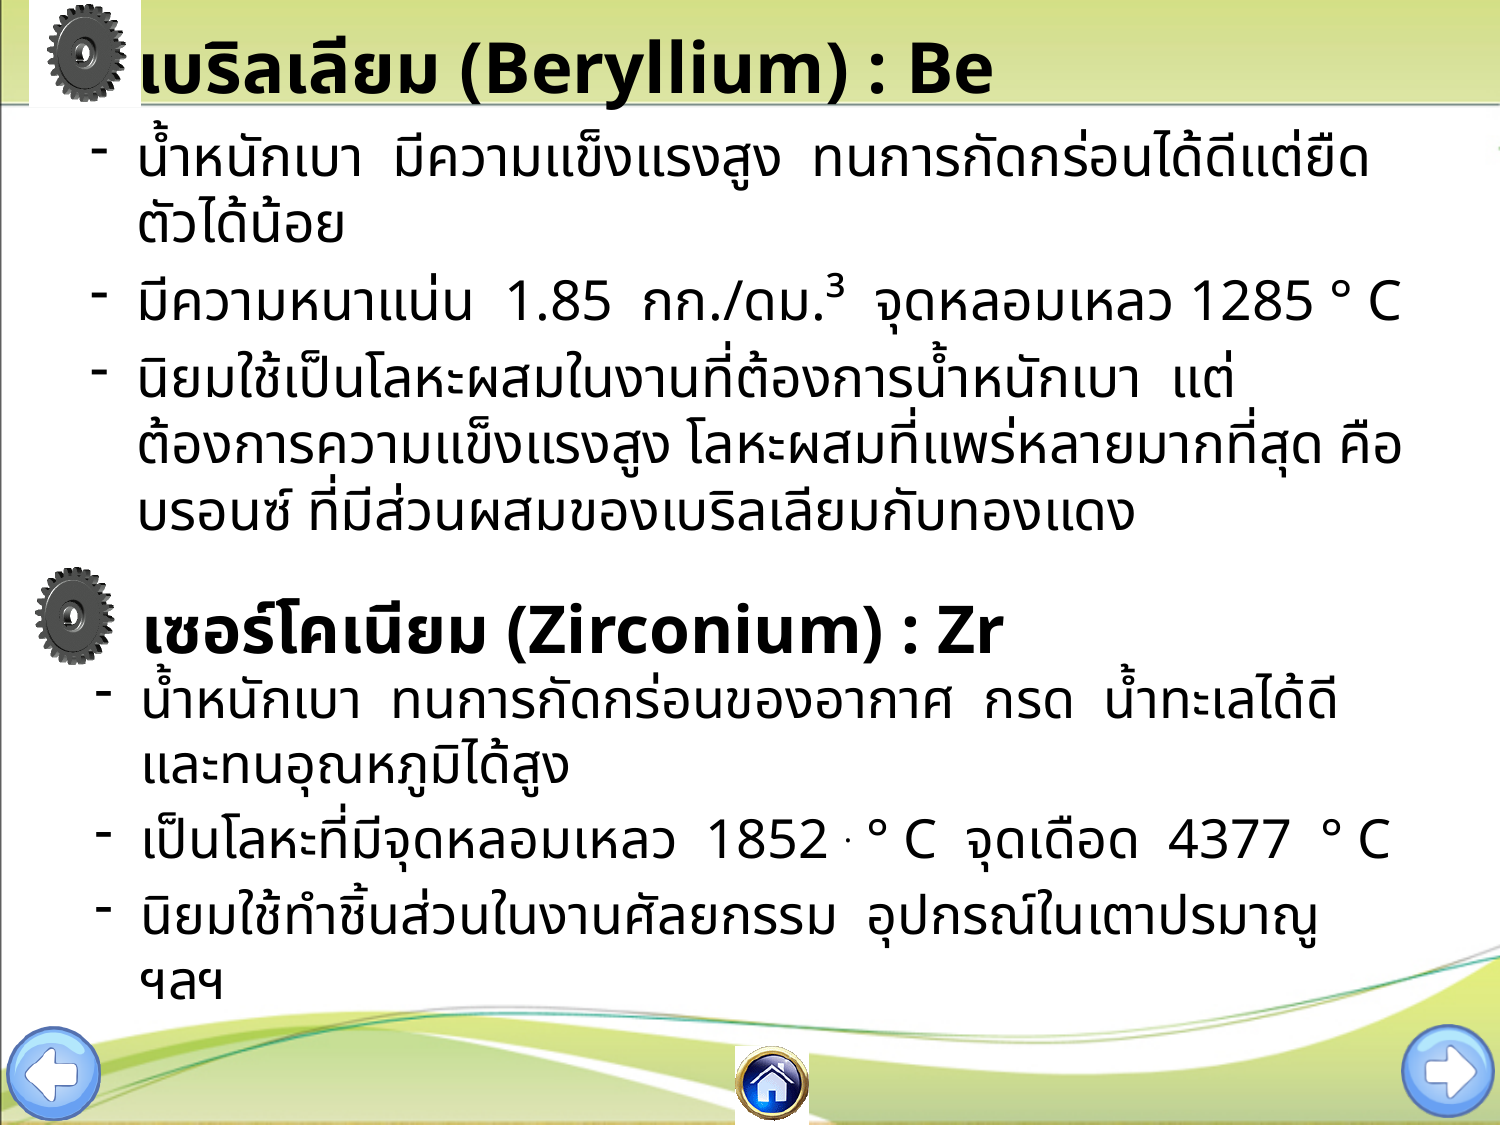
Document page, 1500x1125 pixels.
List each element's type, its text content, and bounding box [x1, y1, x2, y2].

text_box เซอร์โคเนียม (Zirconium) : Zr [134, 574, 1022, 656]
title เบริลเลียม (Beryllium) : Be [141, 11, 1017, 113]
picture [0, 0, 1500, 1125]
text_box น้ำหนักเบา ทนการกัดกร่อนของอากาศ กรด น้ำทะเลได้ดี และทนอุณหภูมิได้สูง เป็นโลหะที่มีจุดหลอมเหลว 1852 . ° C จุดเดือด 4377 ° C นิยมใช้ทำชิ้นส่วนในงานศัลยกรรม อุปกรณ์ในเตาปรมาณู ฯลฯ [79, 656, 1430, 1044]
list น้ำหนักเบา มีความแข็งแรงสูง ทนการกัดกร่อนได้ดีแต่ยืดตัวได้น้อย มีความหนาแน่น 1.85 กก./ดม.³ จุดหลอมเหลว 1285 ° C นิยมใช้เป็นโลหะผสมในงานที่ต้องการน้ำหนักเบา แต่ต้องการความแข็งแรงสูง โลหะผสมที่แพร่หลายมากที่สุด คือ บรอนซ์ ที่มีส่วนผสมของเบริลเลียมกับทองแดง [75, 113, 1425, 563]
